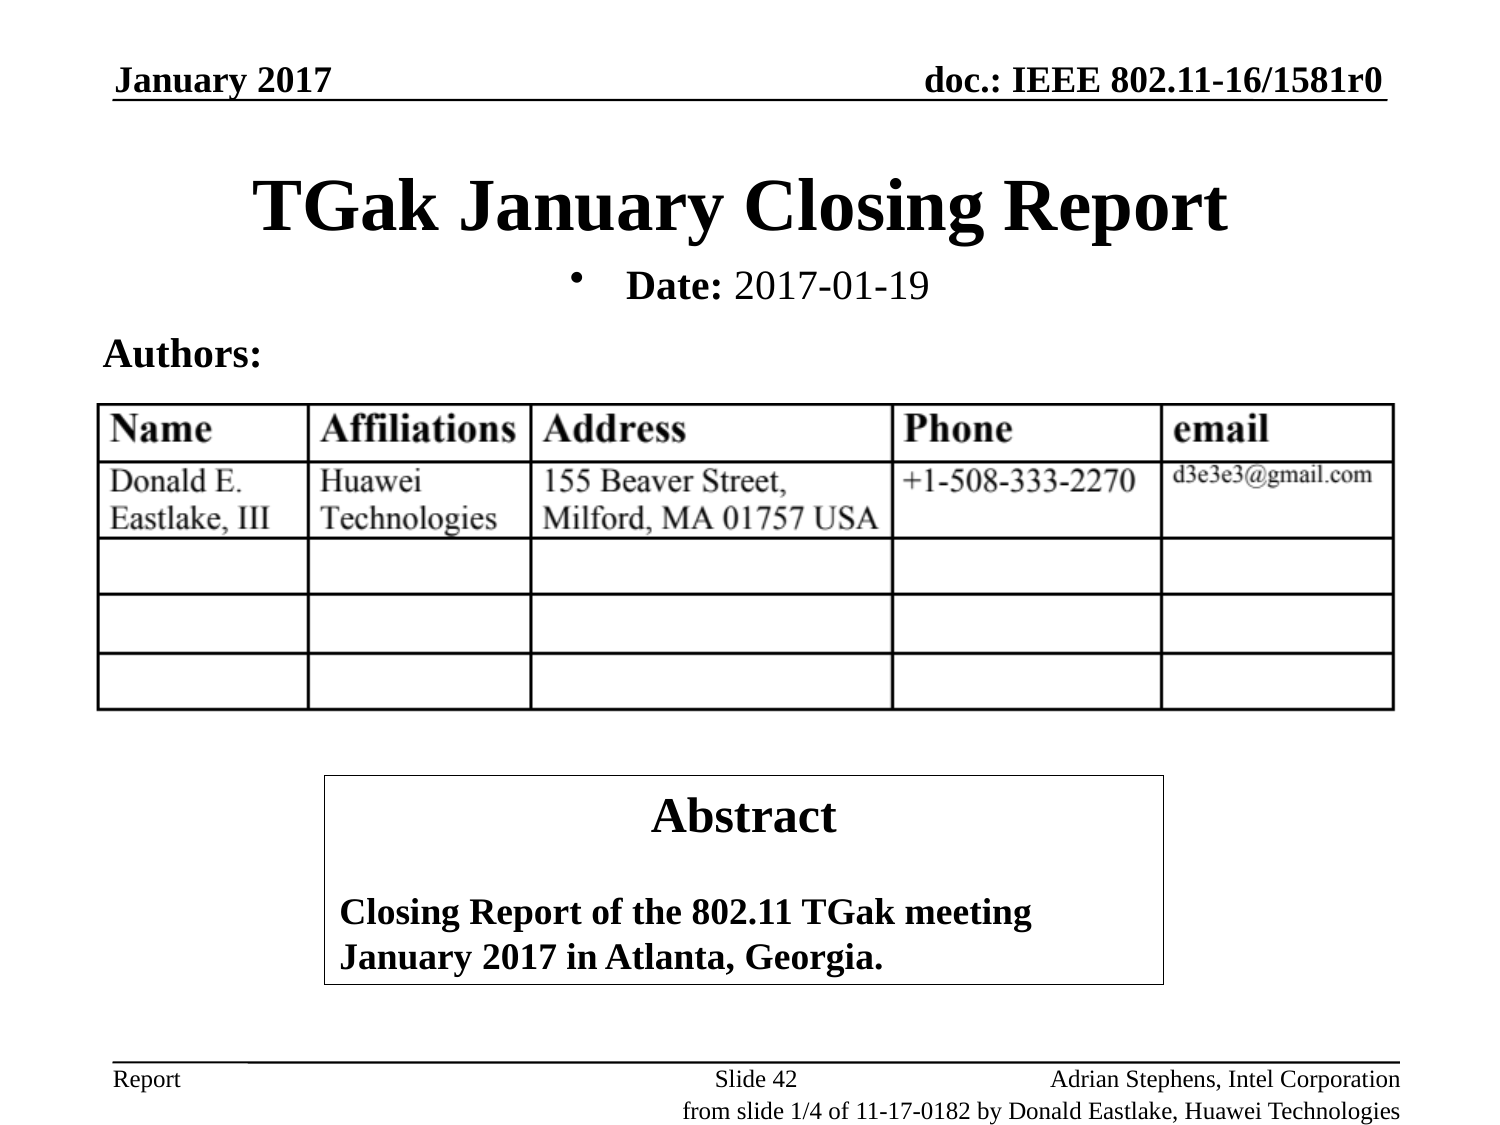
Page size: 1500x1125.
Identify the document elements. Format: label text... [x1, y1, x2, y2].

title TGak January Closing Report [112, 112, 1388, 249]
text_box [83, 403, 1422, 755]
text_box Abstract Closing Report of the 802.11 TGak meeting January 2017 in Atlanta, Georgia. [324, 775, 1164, 985]
text_box Authors: [87, 318, 325, 381]
footer Adrian Stephens, Intel Corporation [902, 1061, 1402, 1087]
slide_number Slide 42 [711, 1061, 801, 1087]
text_box from slide 1/4 of 11-17-0182 by Donald Eastlake, Huawei Technologies [343, 1087, 1417, 1125]
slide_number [114, 54, 374, 101]
list Date: 2017-01-19 [112, 249, 1388, 315]
